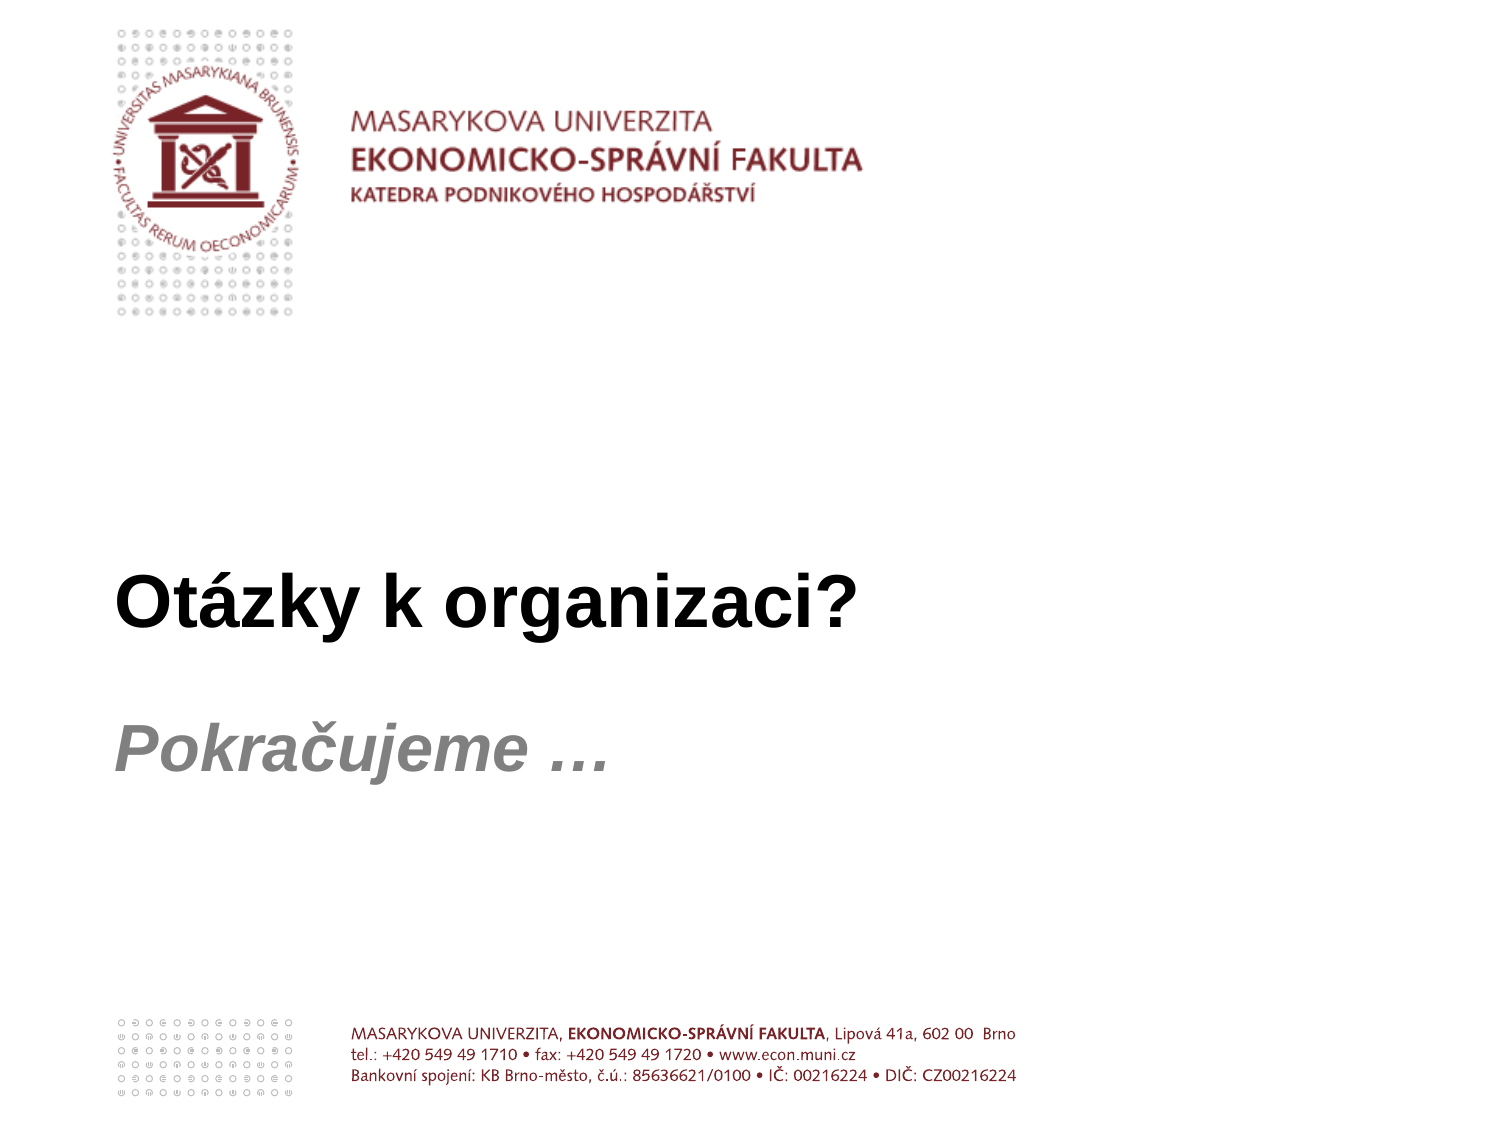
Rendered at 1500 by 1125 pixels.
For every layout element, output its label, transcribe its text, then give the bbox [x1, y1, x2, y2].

picture [0, 988, 1240, 1125]
picture [0, 0, 1236, 348]
text_box Otázky k organizaci? Pokračujeme … [100, 356, 1223, 987]
